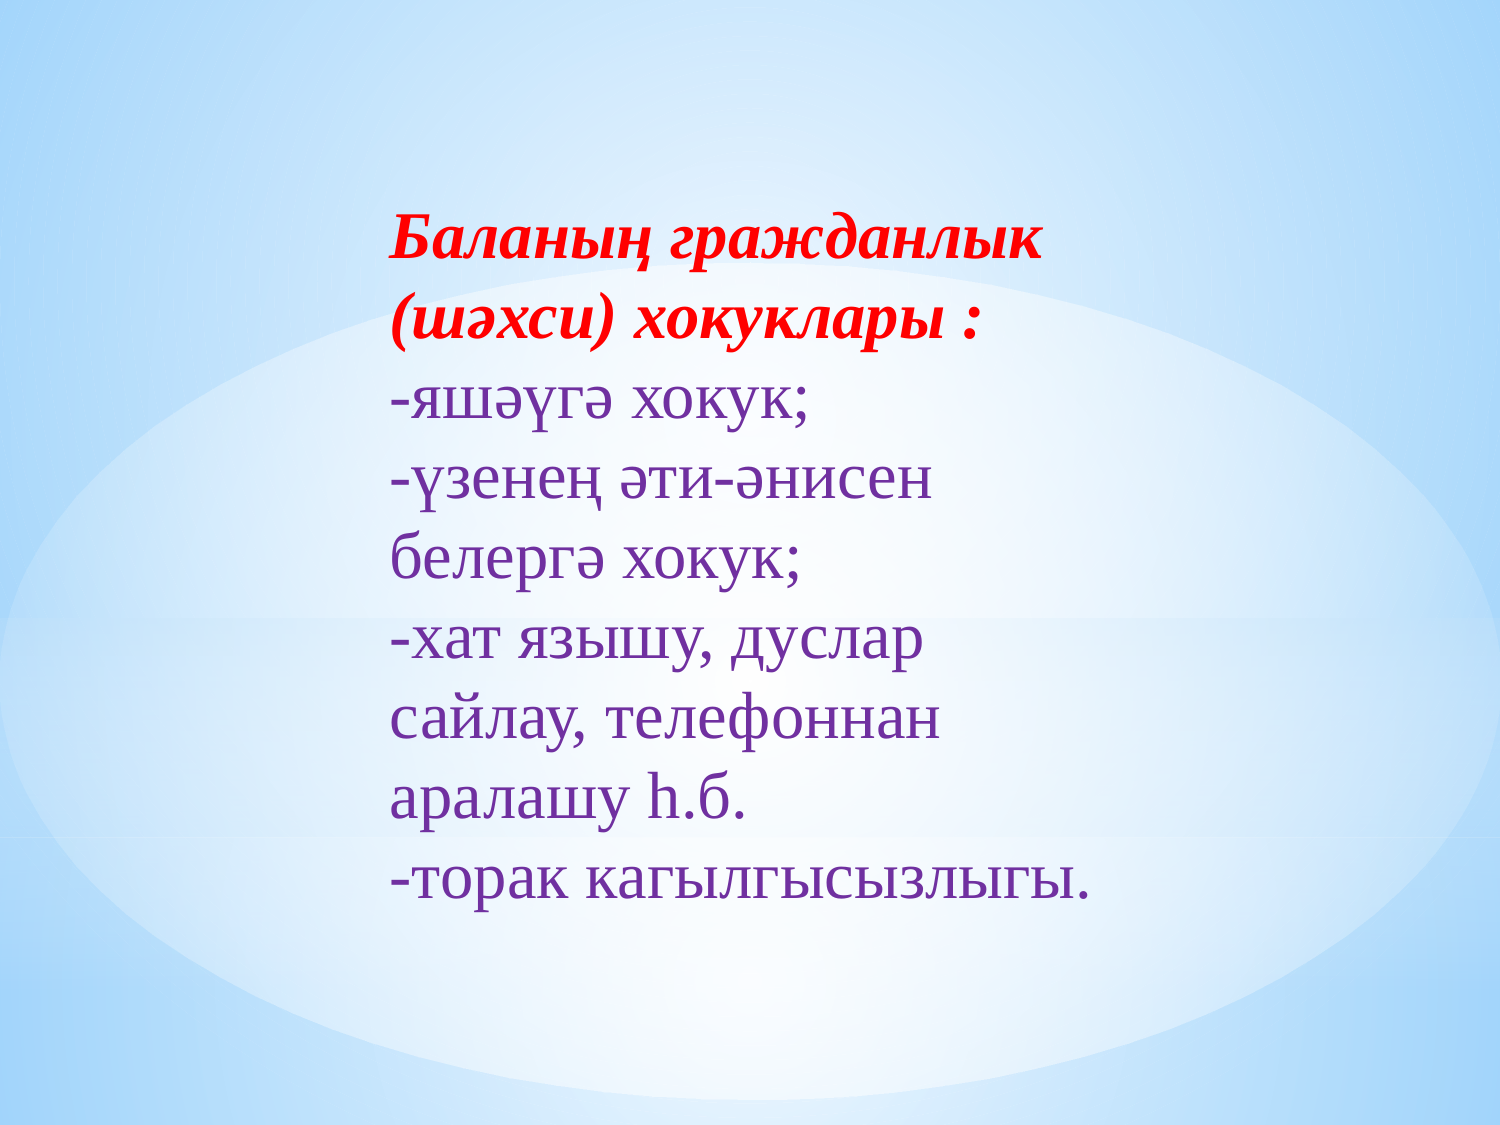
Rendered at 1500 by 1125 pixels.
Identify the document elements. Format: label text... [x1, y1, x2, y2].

text_box Баланың гражданлык (шәхси) хокуклары : -яшәүгә хокук; -үзенең әти-әнисен белергә хокук; -хат язышу, дуслар сайлау, телефоннан аралашу һ.б. -торак кагылгысызлыгы. [374, 184, 1125, 919]
